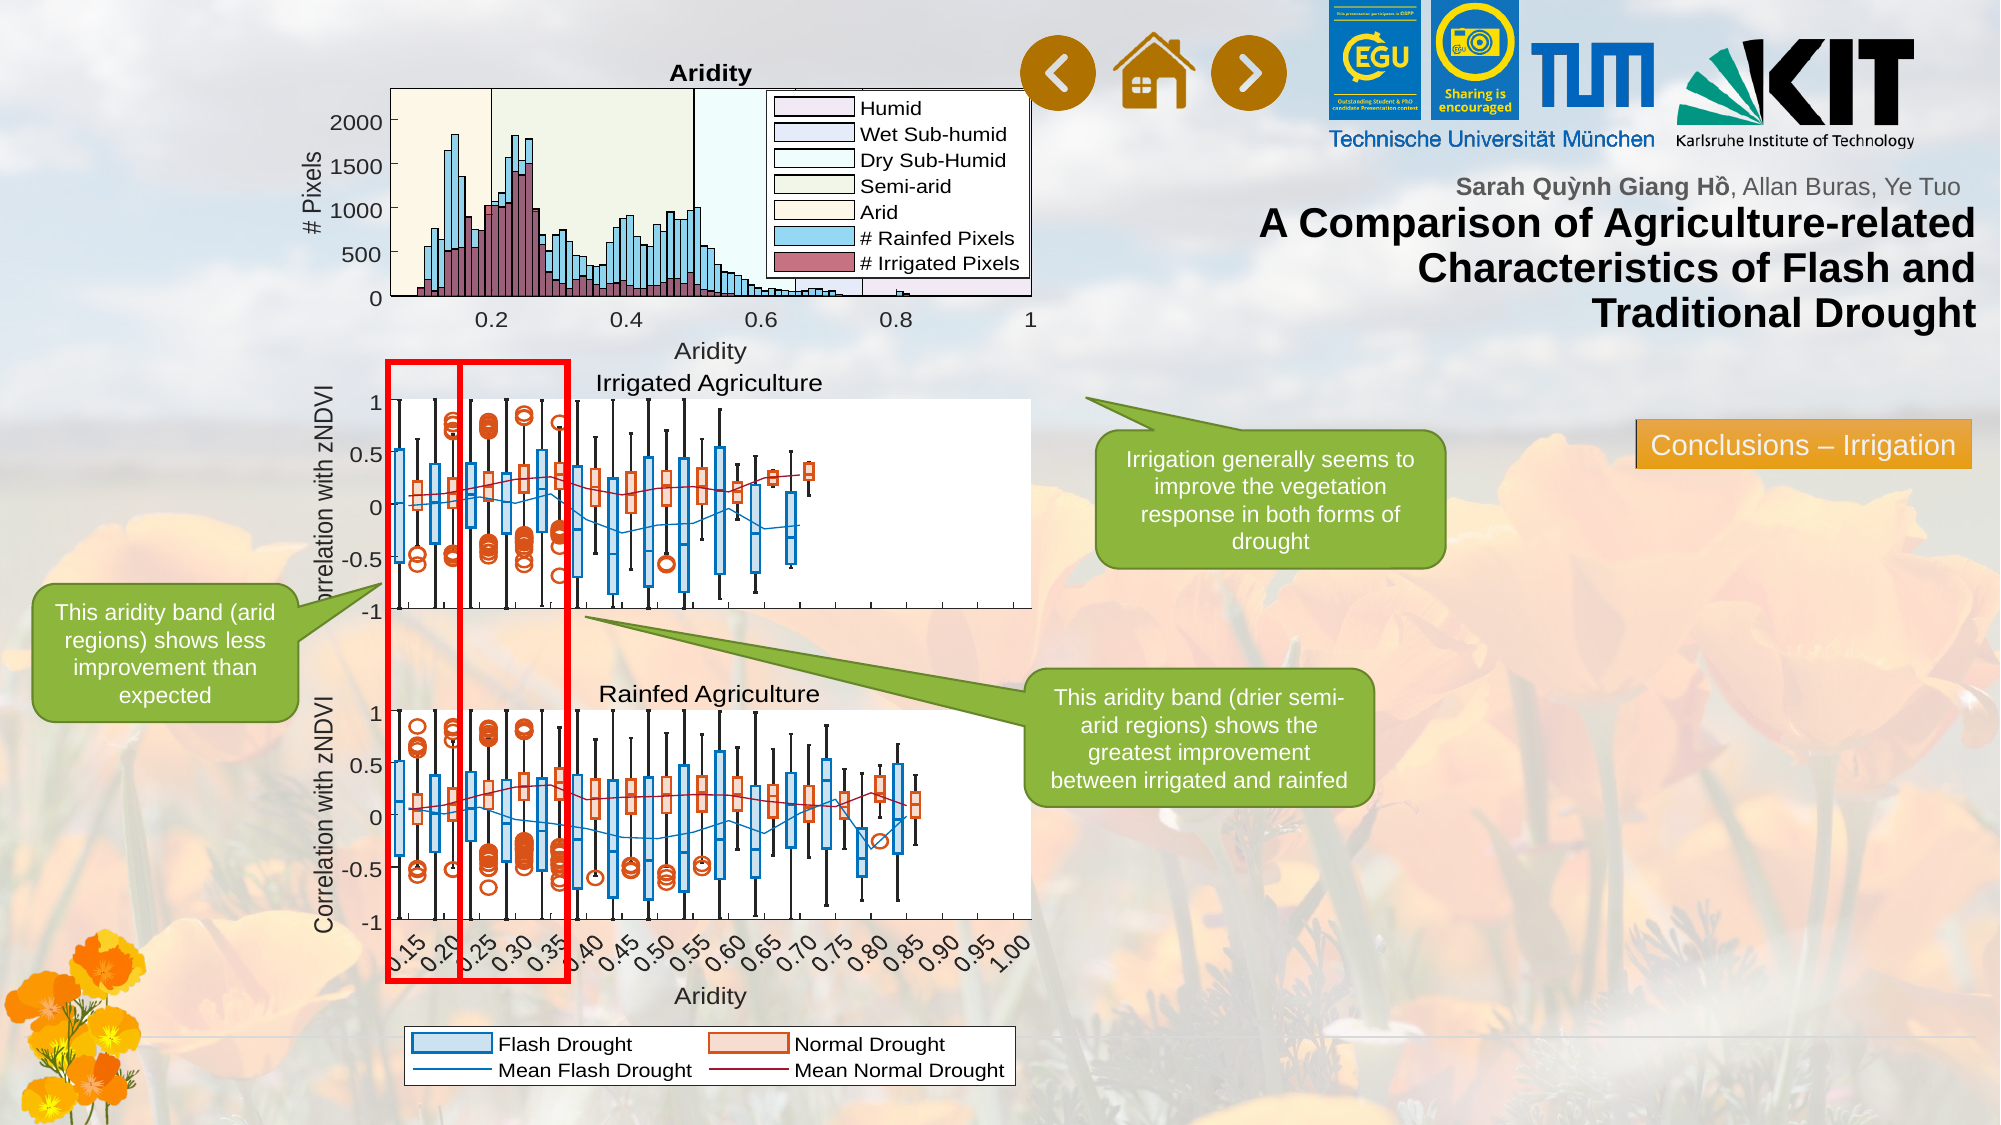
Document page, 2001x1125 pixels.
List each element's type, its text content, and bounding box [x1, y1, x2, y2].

picture [1677, 39, 1914, 149]
picture [1329, 0, 1654, 148]
text_box This aridity band (drier semi-arid regions) shows the greatest improvement between irrigated and rainfed [1067, 667, 1376, 808]
text_box A Comparison of Agriculture-related Characteristics of Flash and Traditional Drought [1246, 181, 1977, 382]
text_box Irrigation generally seems to improve the vegetation response in both forms of drought [1085, 396, 1447, 570]
picture [0, 914, 216, 1125]
picture [279, 35, 1096, 1093]
text_box Sarah Quỳnh Giang Hồ, Allan Buras, Ye Tuo [1422, 157, 1977, 214]
text_box This aridity band (arid regions) shows less improvement than expected [31, 582, 279, 724]
picture [1097, 19, 1287, 127]
text_box Conclusions – Irrigation [1635, 419, 1972, 469]
